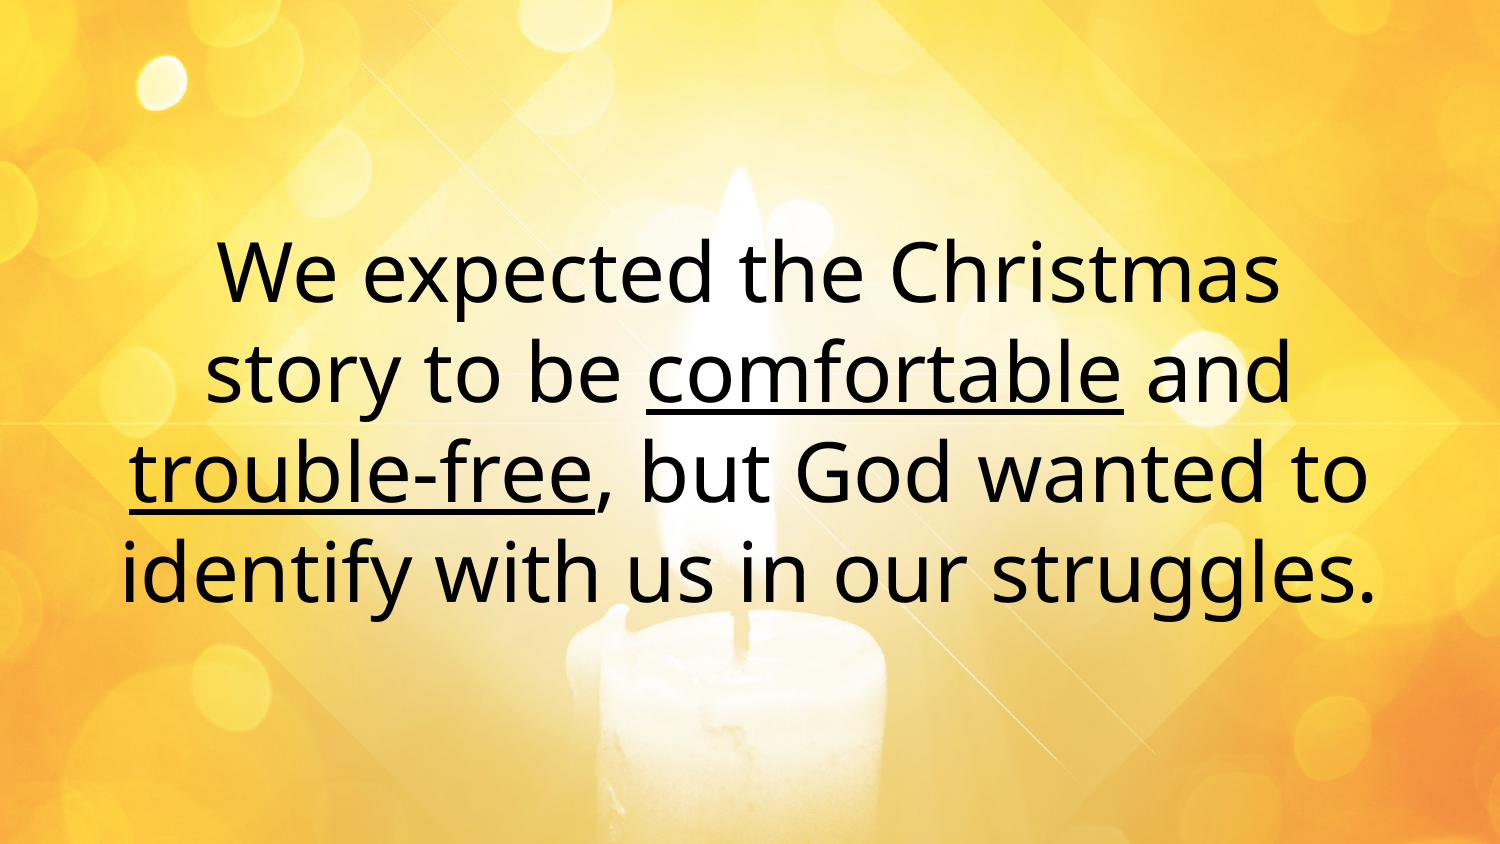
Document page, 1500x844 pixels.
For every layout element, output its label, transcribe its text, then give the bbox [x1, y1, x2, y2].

text_box We expected the Christmas story to be comfortable and trouble-free, but God wanted to identify with us in our struggles. [102, 212, 1398, 627]
